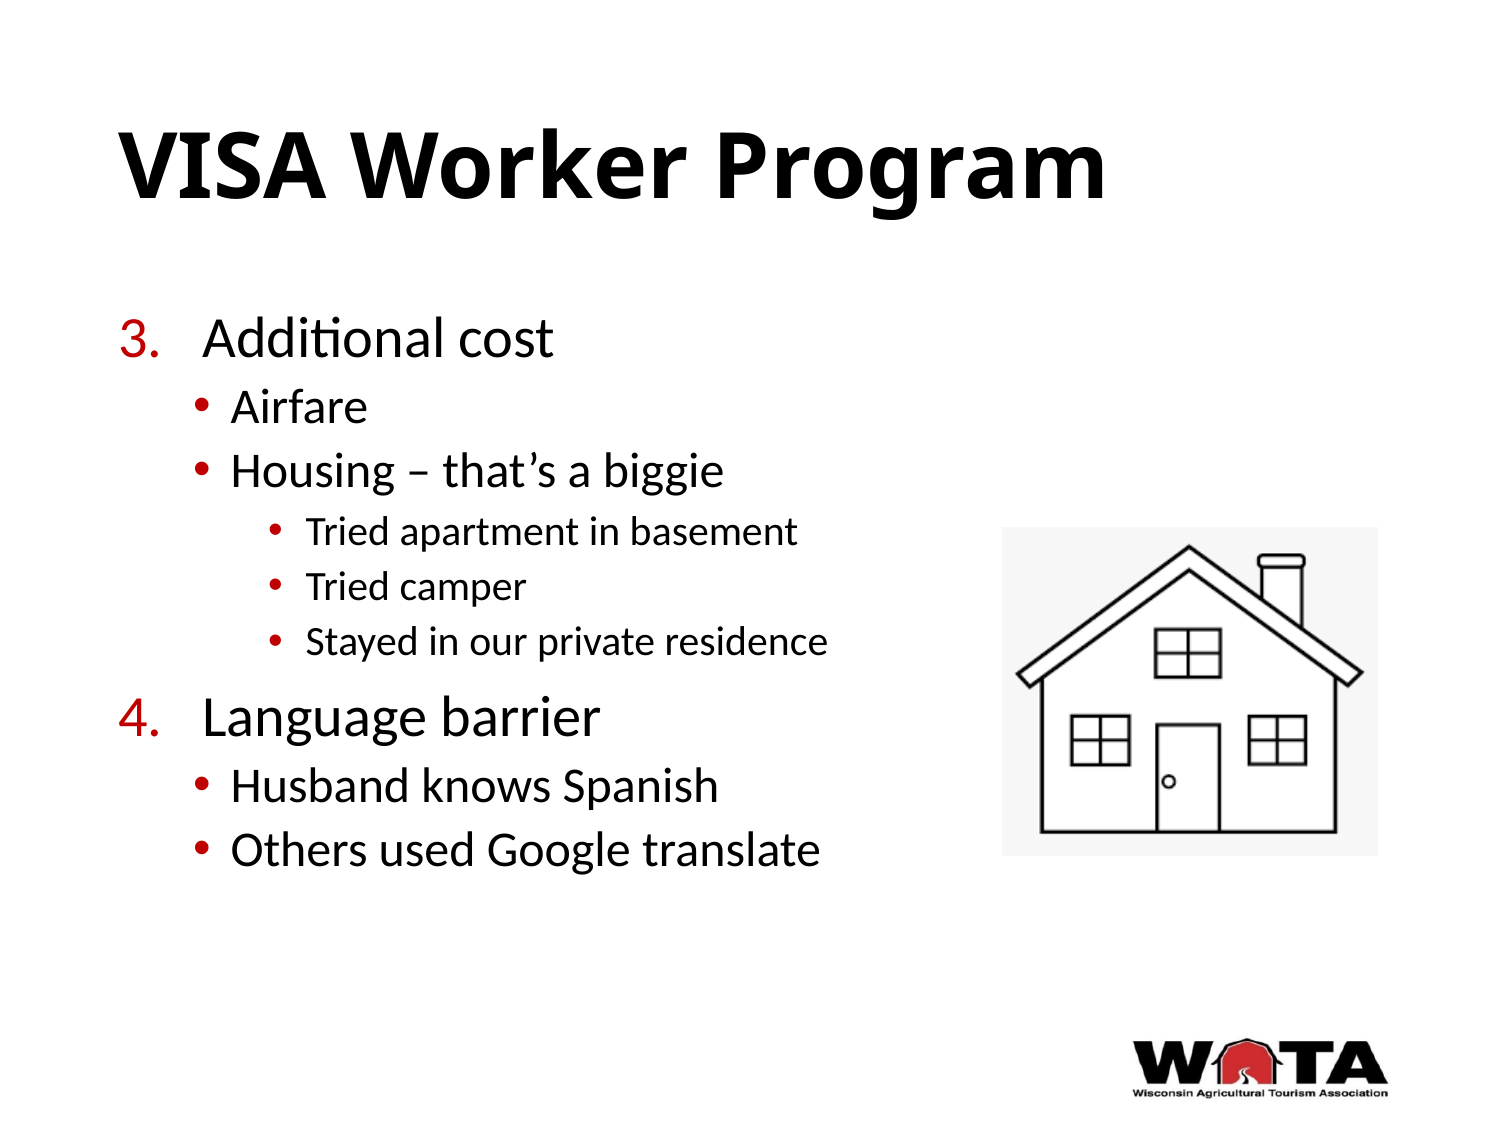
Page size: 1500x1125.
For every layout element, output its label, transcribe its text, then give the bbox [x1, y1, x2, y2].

picture [1002, 527, 1378, 856]
picture [1121, 1019, 1397, 1111]
list Additional cost Airfare Housing – that’s a biggie Tried apartment in basement Tried camper Stayed in our private residence Language barrier Husband knows Spanish Others used Google translate [103, 299, 1397, 1014]
title VISA Worker Program [103, 59, 1397, 278]
